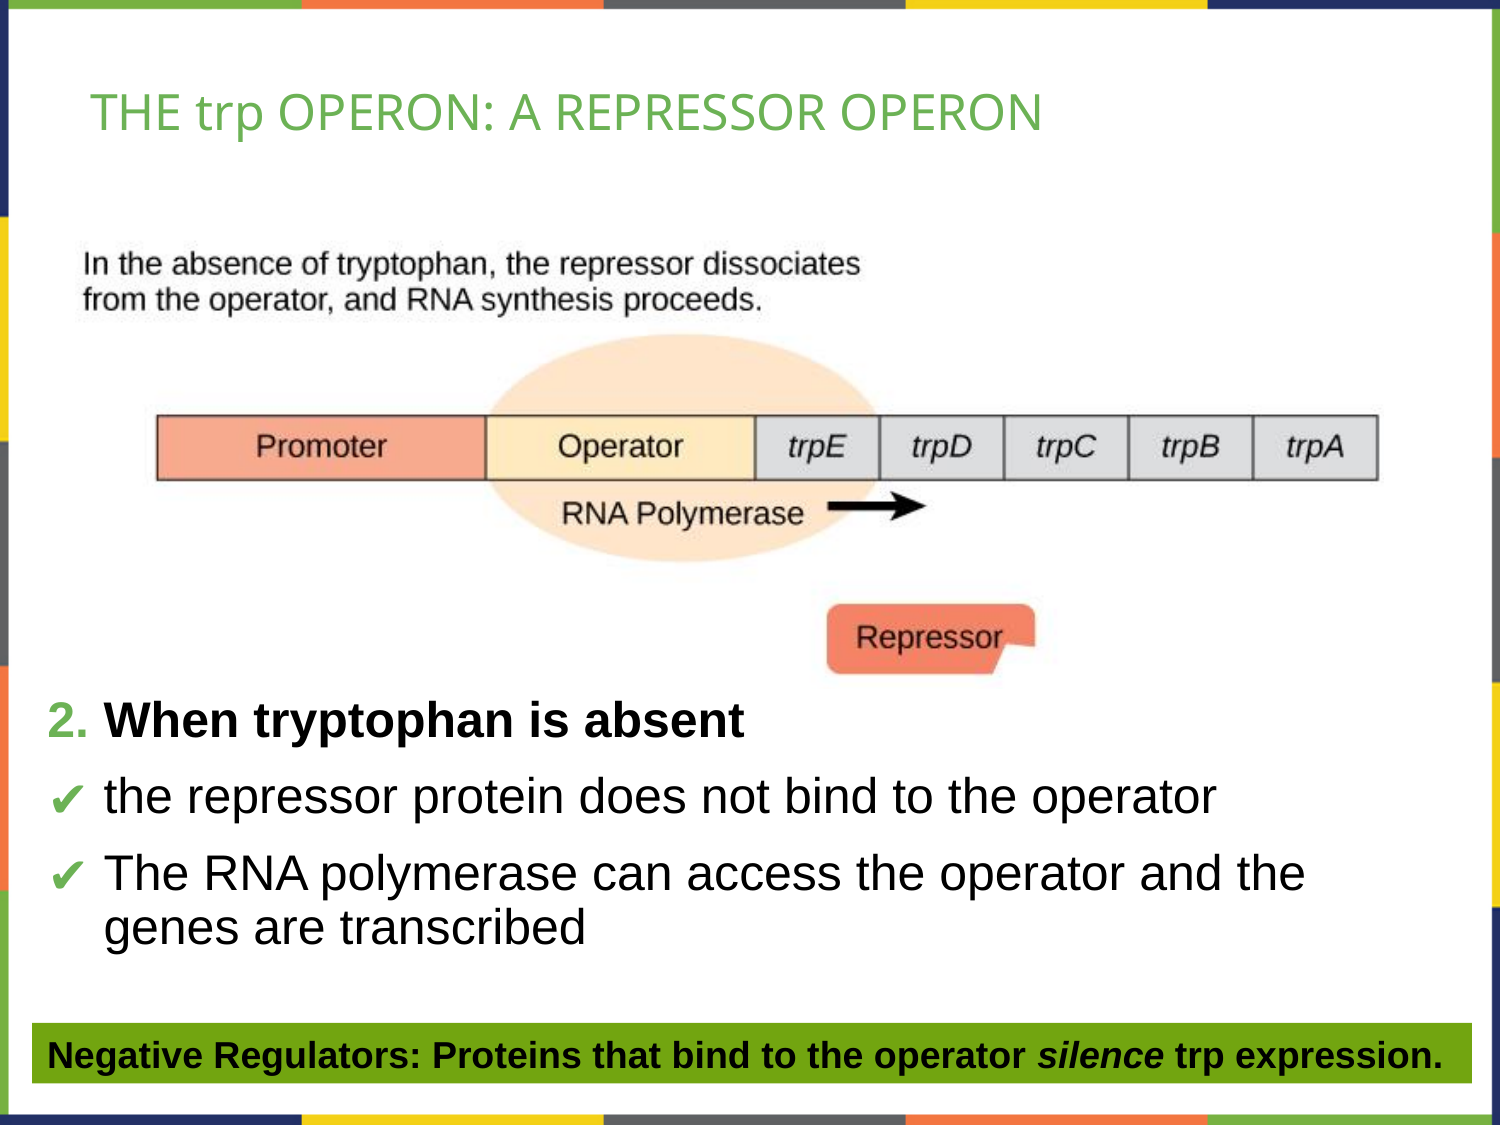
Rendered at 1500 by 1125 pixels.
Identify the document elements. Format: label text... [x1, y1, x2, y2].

text_box Negative Regulators: Proteins that bind to the operator silence trp expression. [32, 1022, 1472, 1084]
title THE trp OPERON: A REPRESSOR OPERON [75, 39, 1398, 148]
list When tryptophan is absent the repressor protein does not bind to the operator The RNA polymerase can access the operator and the genes are transcribed [32, 686, 1461, 1000]
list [74, 219, 1385, 689]
picture [0, 0, 1500, 1125]
